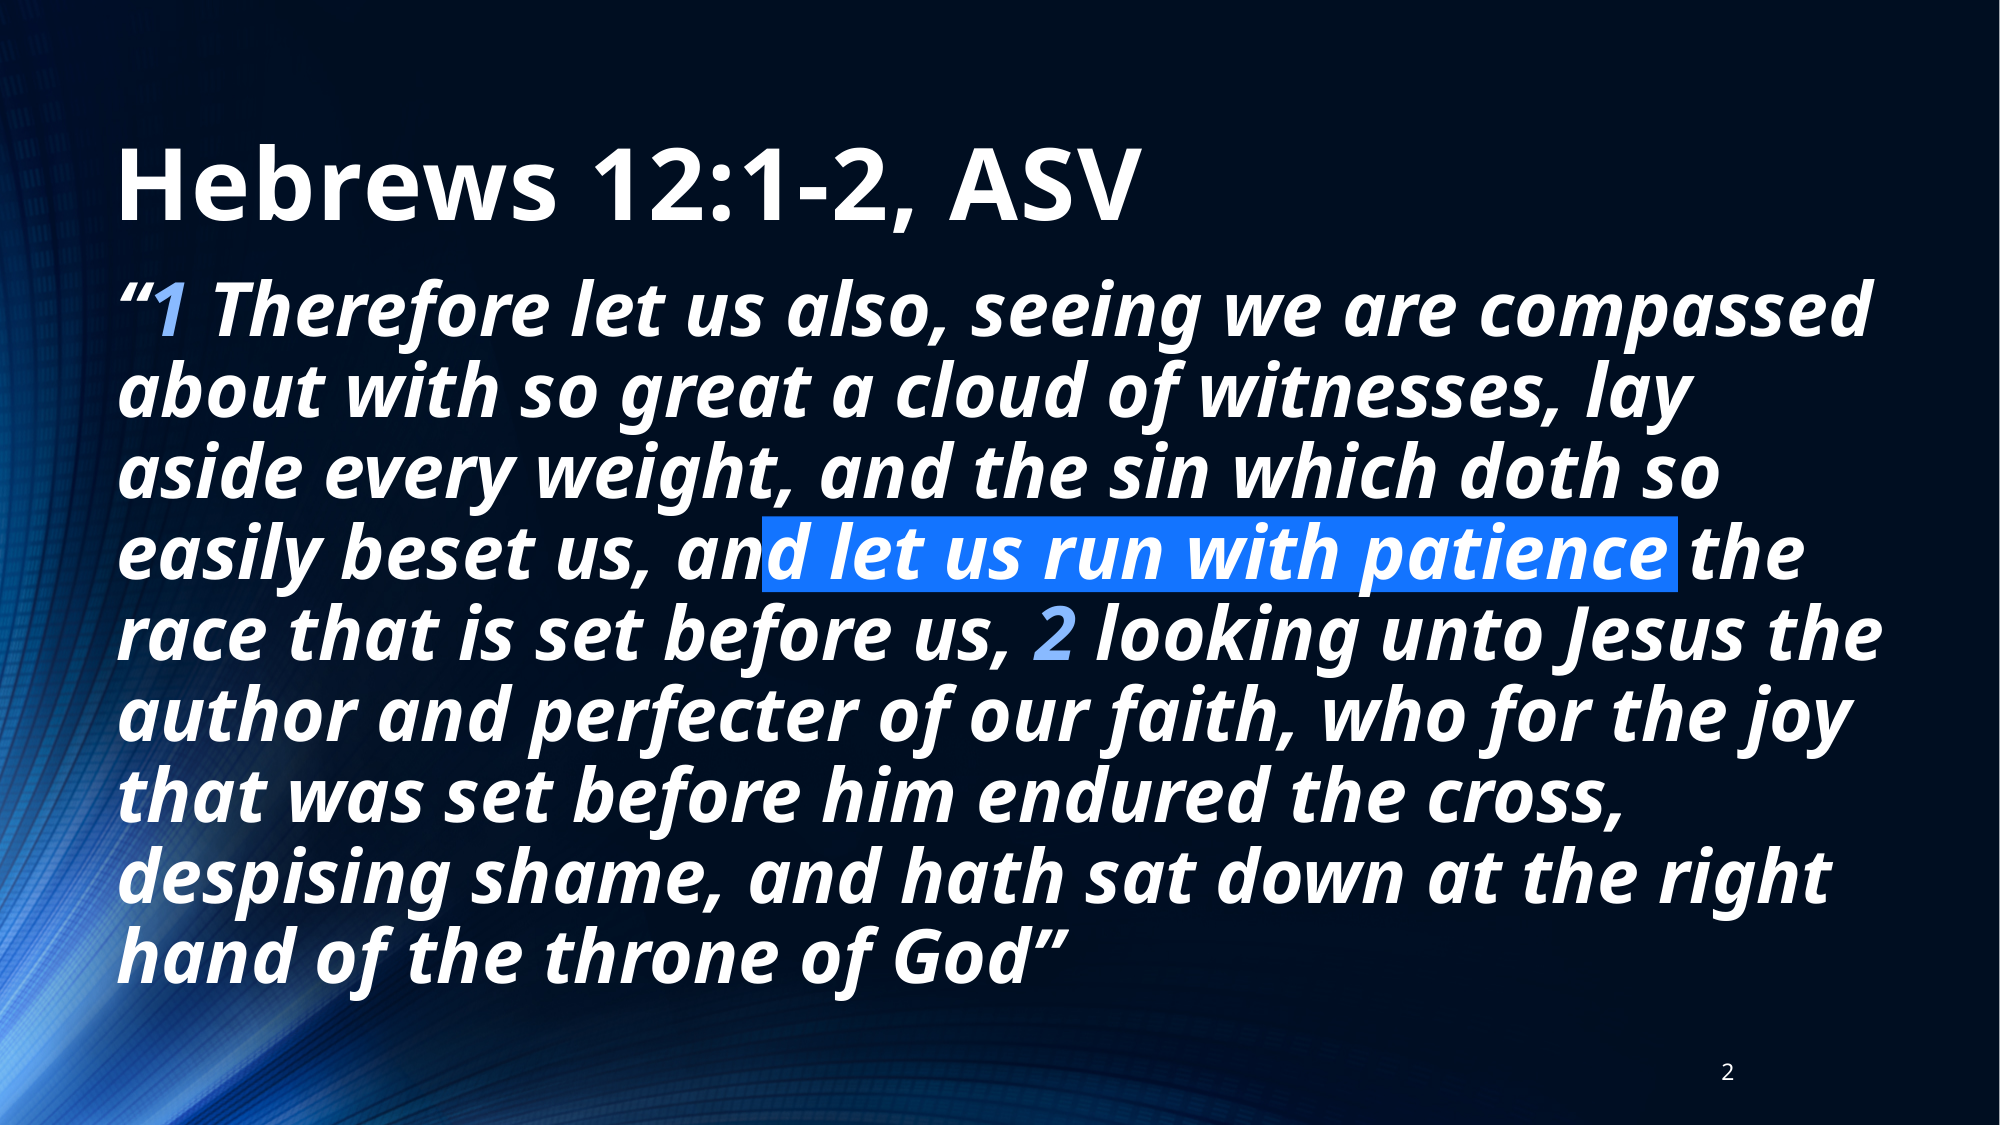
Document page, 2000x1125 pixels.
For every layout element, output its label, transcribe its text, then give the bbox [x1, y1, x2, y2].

slide_number 2 [1612, 1050, 1750, 1096]
title Hebrews 12:1-2, ASV [98, 112, 1749, 250]
list “1 Therefore let us also, seeing we are compassed about with so great a cloud of witnesses, lay aside every weight, and the sin which doth so easily beset us, and let us run with patience the race that is set before us, 2 looking unto Jesus the author and perfecter of our faith, who for the joy that was set before him endured the cross, despising shame, and hath sat down at the right hand of the throne of God” [101, 264, 1913, 940]
picture [0, 0, 2000, 1125]
